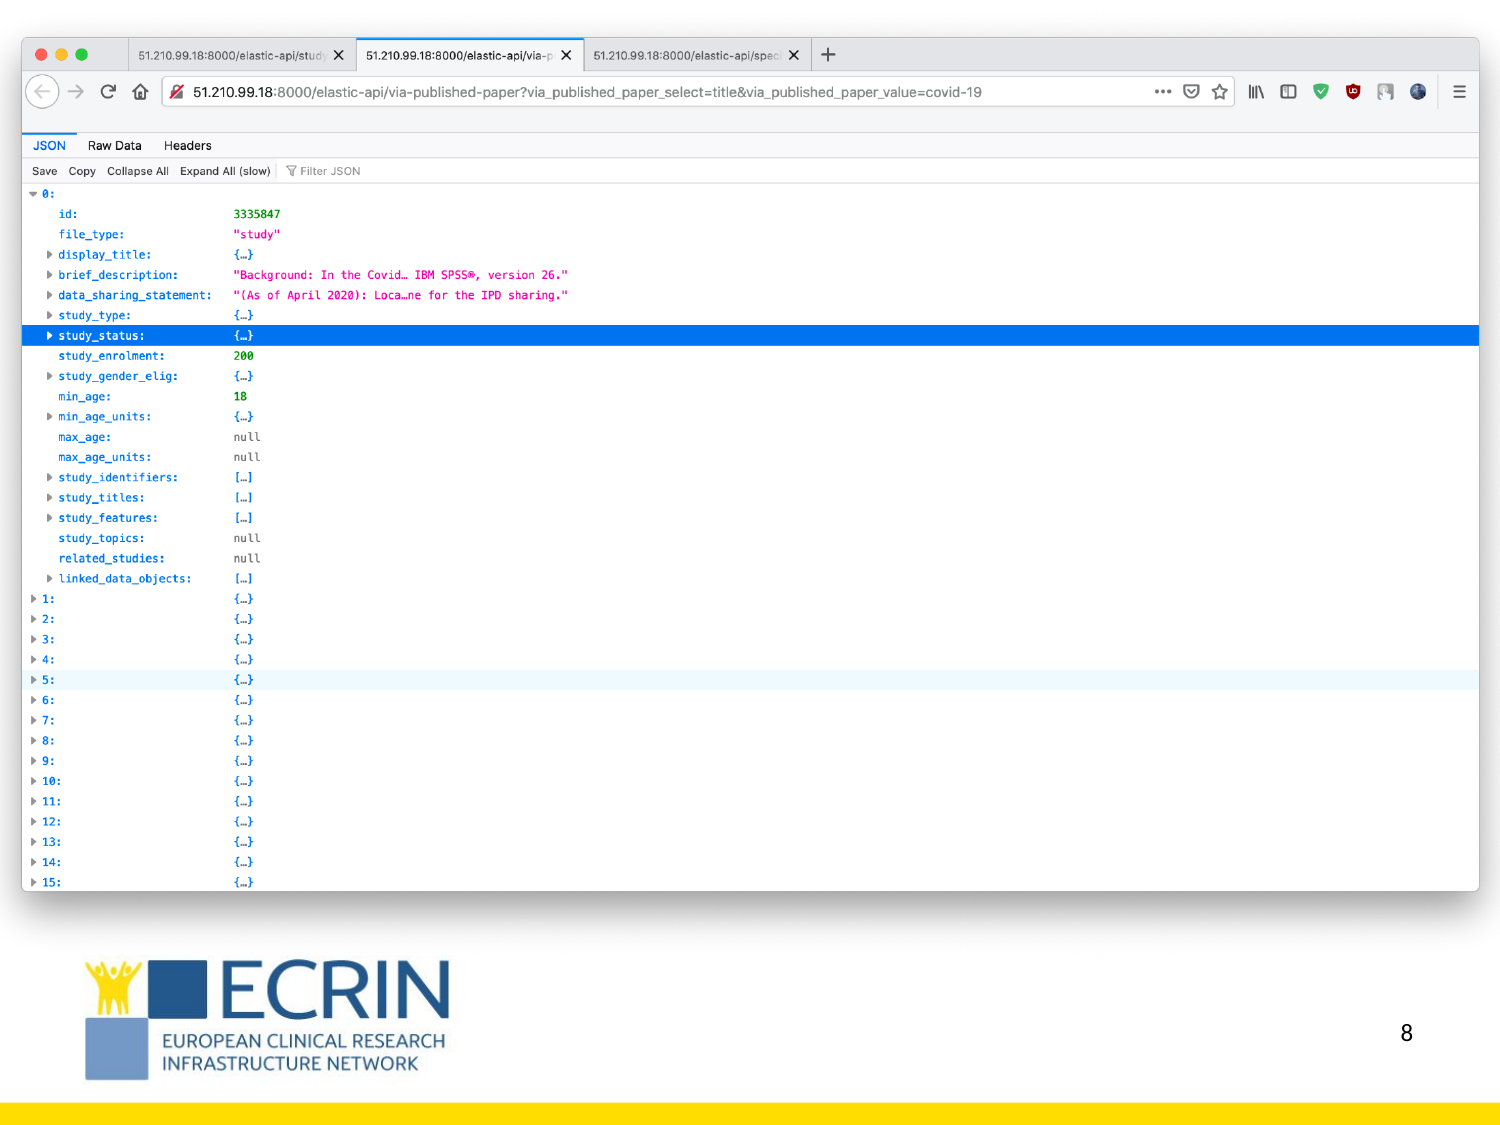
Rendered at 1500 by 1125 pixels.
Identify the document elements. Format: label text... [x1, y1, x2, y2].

picture [0, 0, 1500, 1099]
slide_number 7 [1090, 1001, 1429, 1061]
